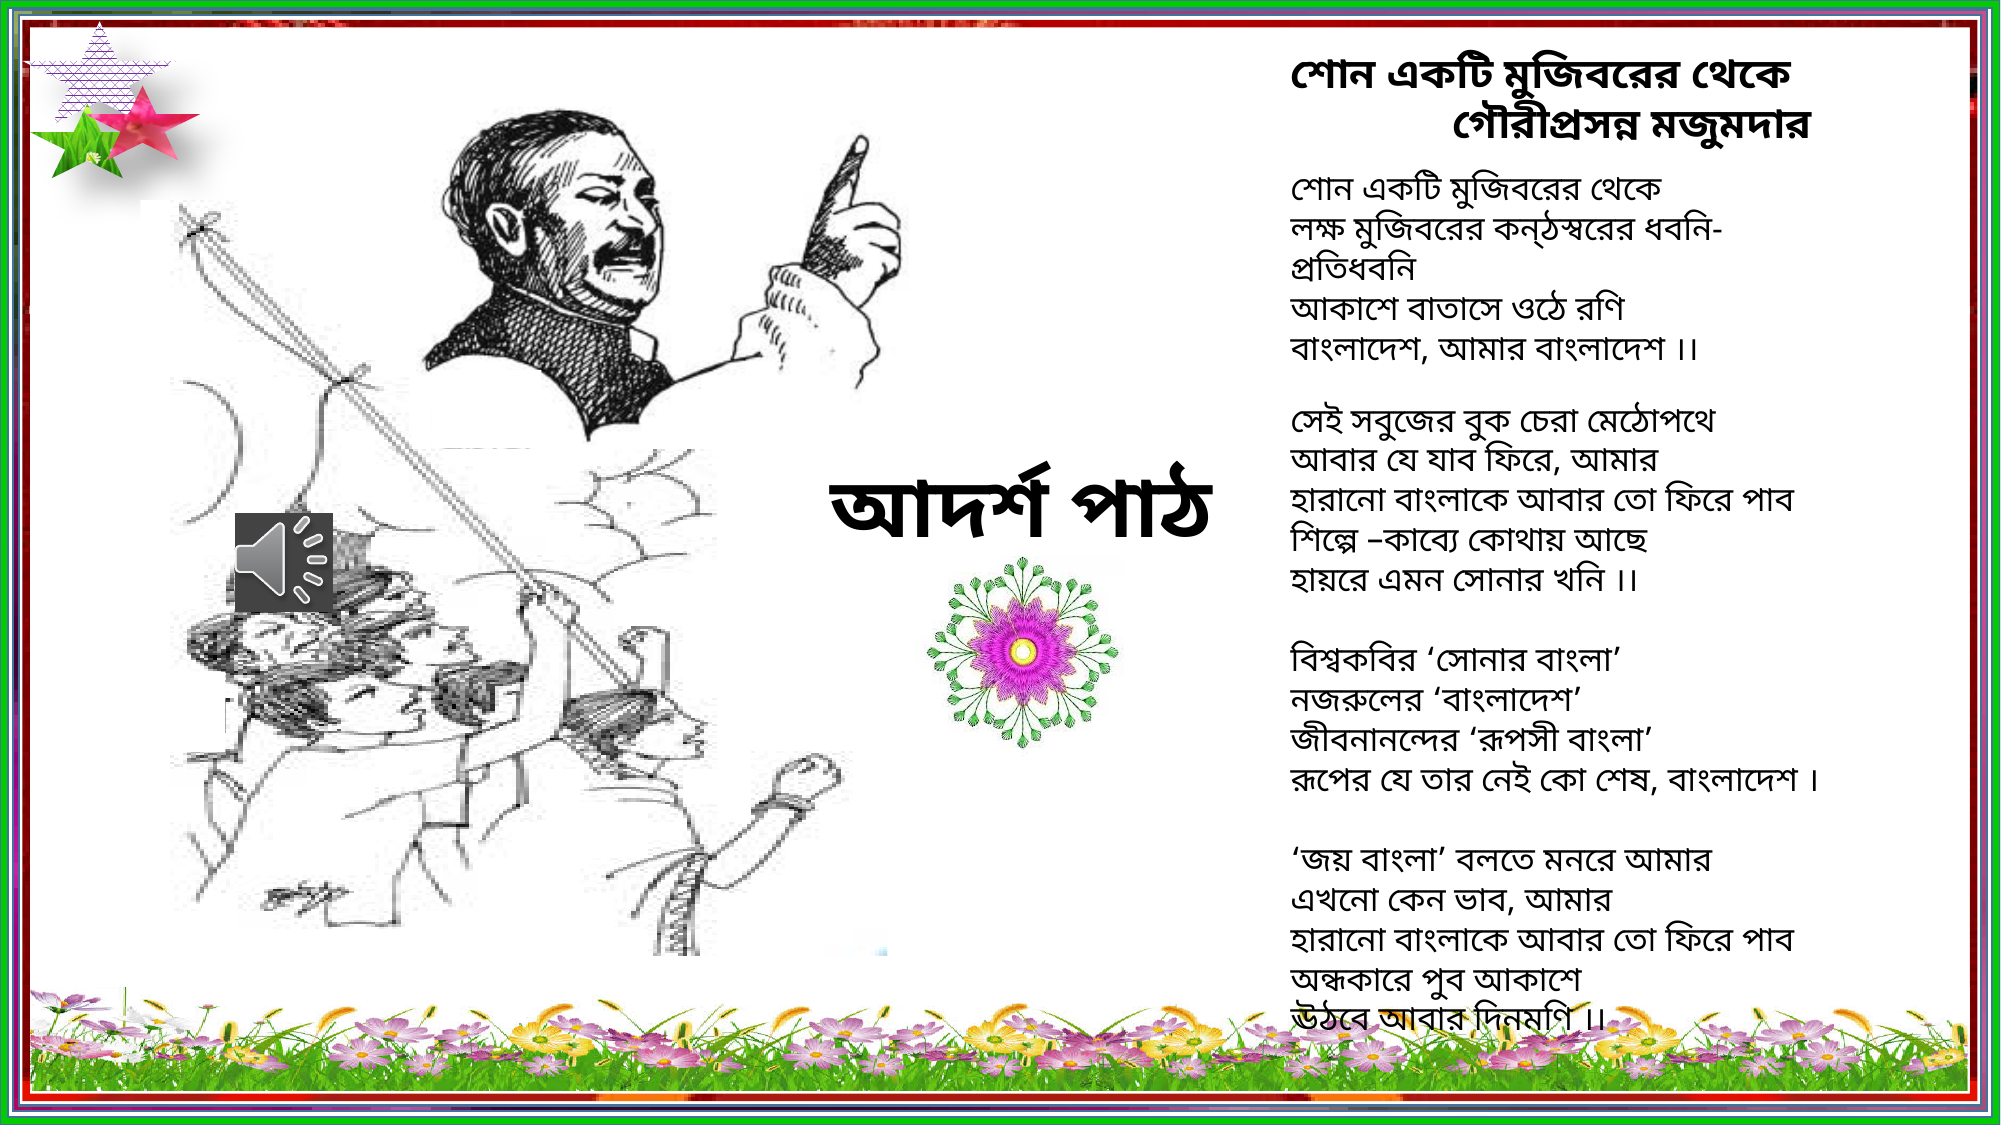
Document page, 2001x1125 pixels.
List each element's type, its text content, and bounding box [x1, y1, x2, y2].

text_box শোন একটি মুজিবরের থেকে গৌরীপ্রসন্ন মজুমদার শোন একটি মুজিবরের থেকে লক্ষ মুজিবরের কন্ঠস্বরের ধবনি- প্রতিধবনি আকাশে বাতাসে ওঠে রণি বাংলাদেশ, আমার বাংলাদেশ ।। সেই সবুজের বুক চেরা মেঠোপথে আবার যে যাব ফিরে, আমার হারানো বাংলাকে আবার তো ফিরে পাব শিল্পে –কাব্যে কোথায় আছে হায়রে এমন সোনার খনি ।। বিশ্বকবির ‘সোনার বাংলা’ নজরুলের ‘বাংলাদেশ’ জীবনানন্দের ‘রূপসী বাংলা’ রূপের যে তার নেই কো শেষ, বাংলাদেশ । ‘জয় বাংলা’ বলতে মনরে আমার এখনো কেন ভাব, আমার হারানো বাংলাকে আবার তো ফিরে পাব অন্ধকারে পুব আকাশে ঊঠবে আবার দিনমণি ।। [1275, 39, 1870, 1085]
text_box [108, 200, 888, 956]
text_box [411, 85, 909, 449]
picture [14, 11, 1986, 1110]
text_box আদর্শ পাঠ [888, 446, 1235, 562]
